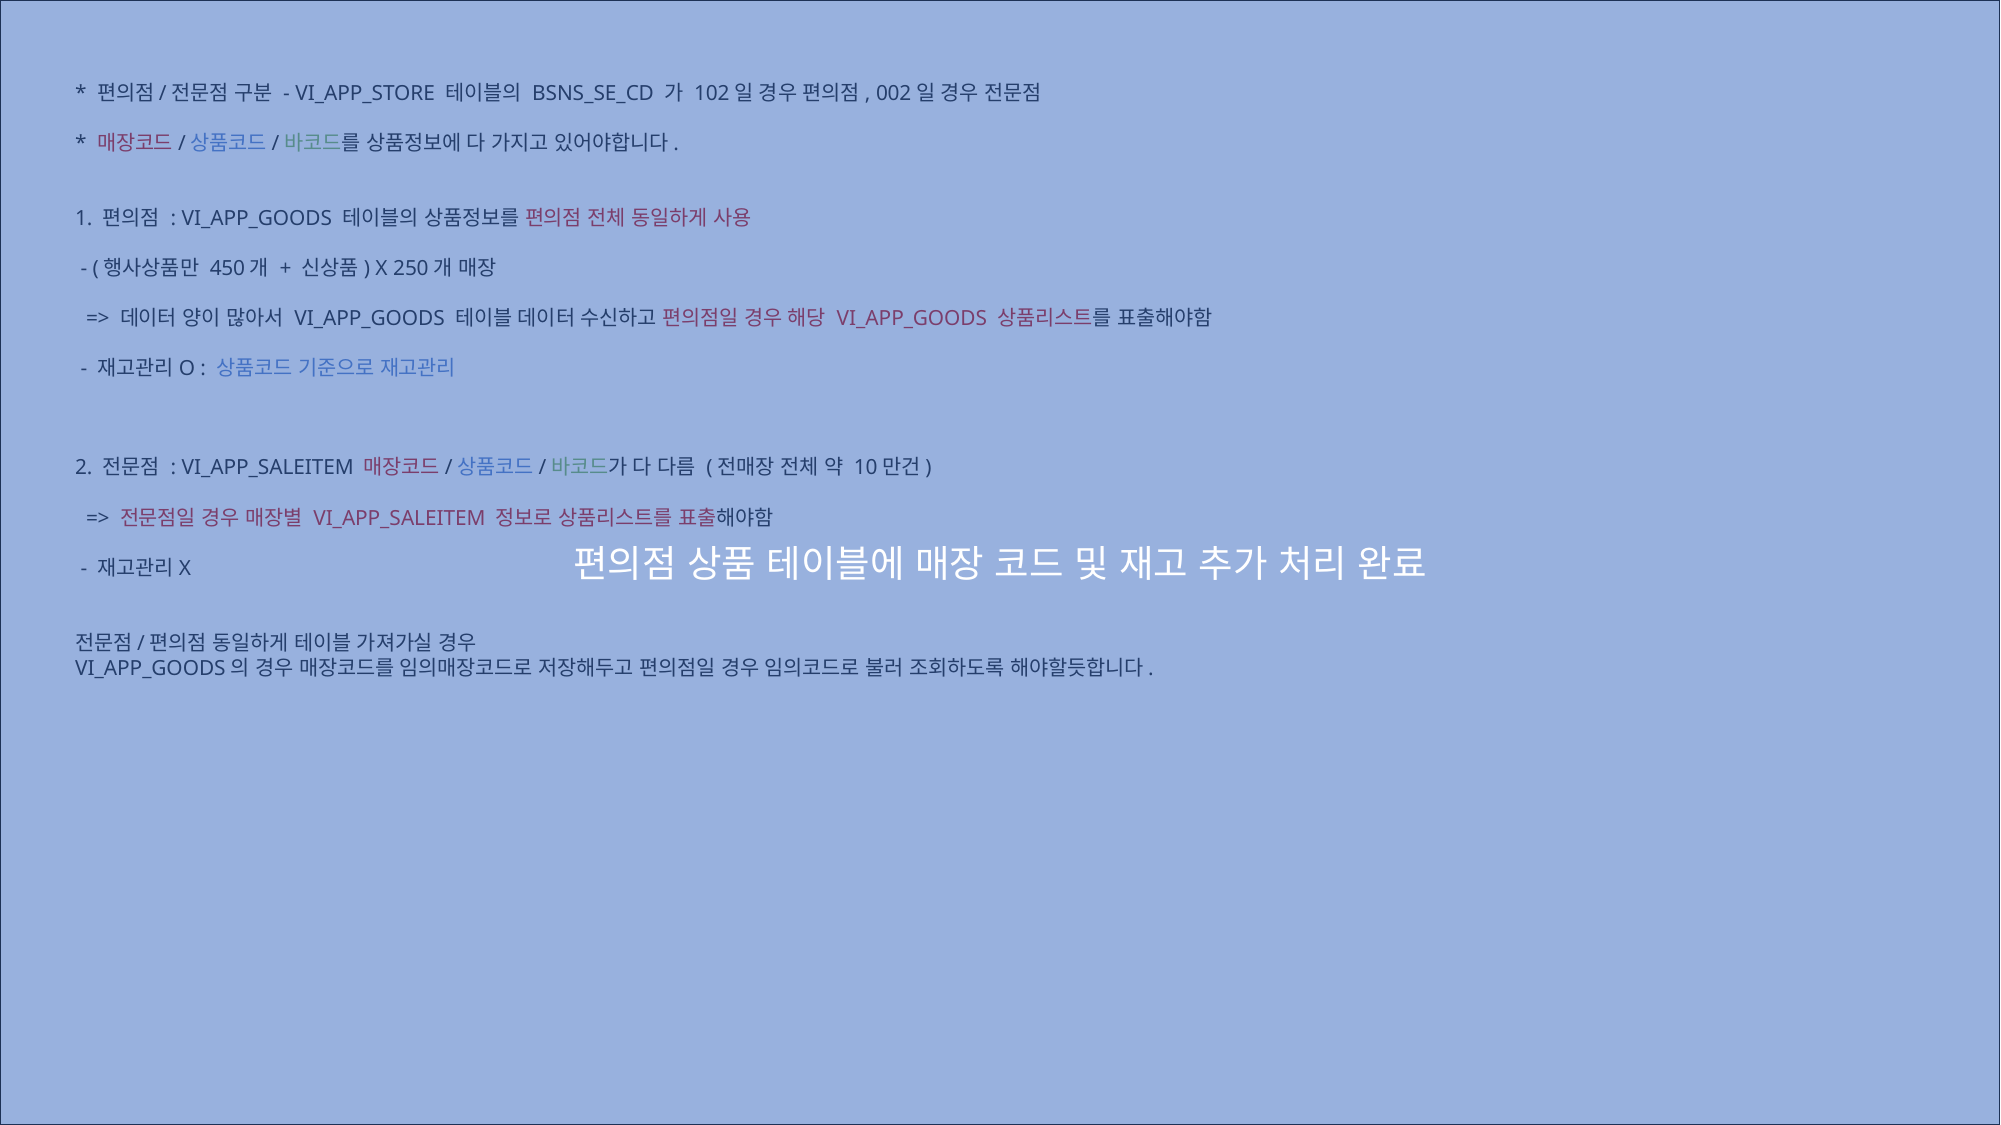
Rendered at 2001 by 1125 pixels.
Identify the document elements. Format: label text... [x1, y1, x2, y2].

text_box 편의점 상품 테이블에 매장 코드 및 재고 추가 처리 완료 [0, 0, 2000, 1125]
